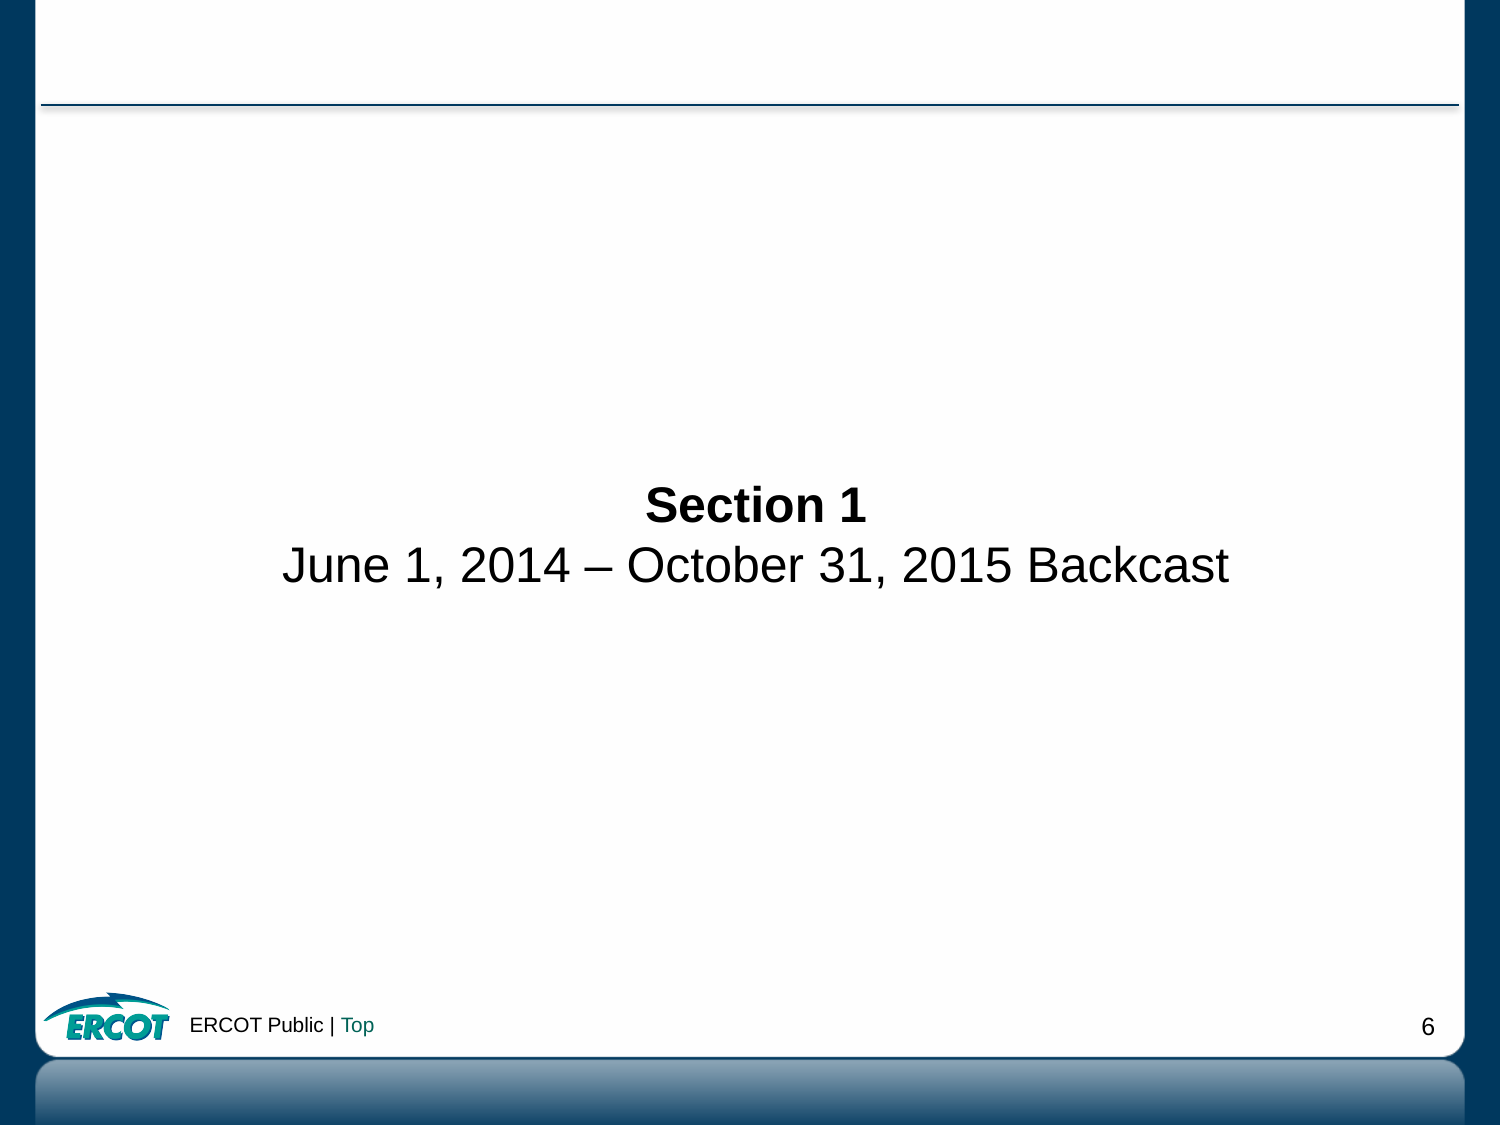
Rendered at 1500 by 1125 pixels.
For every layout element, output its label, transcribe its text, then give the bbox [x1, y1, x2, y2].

picture [35, 0, 1465, 1125]
title Section 1 June 1, 2014 – October 31, 2015 Backcast [62, 494, 1450, 570]
